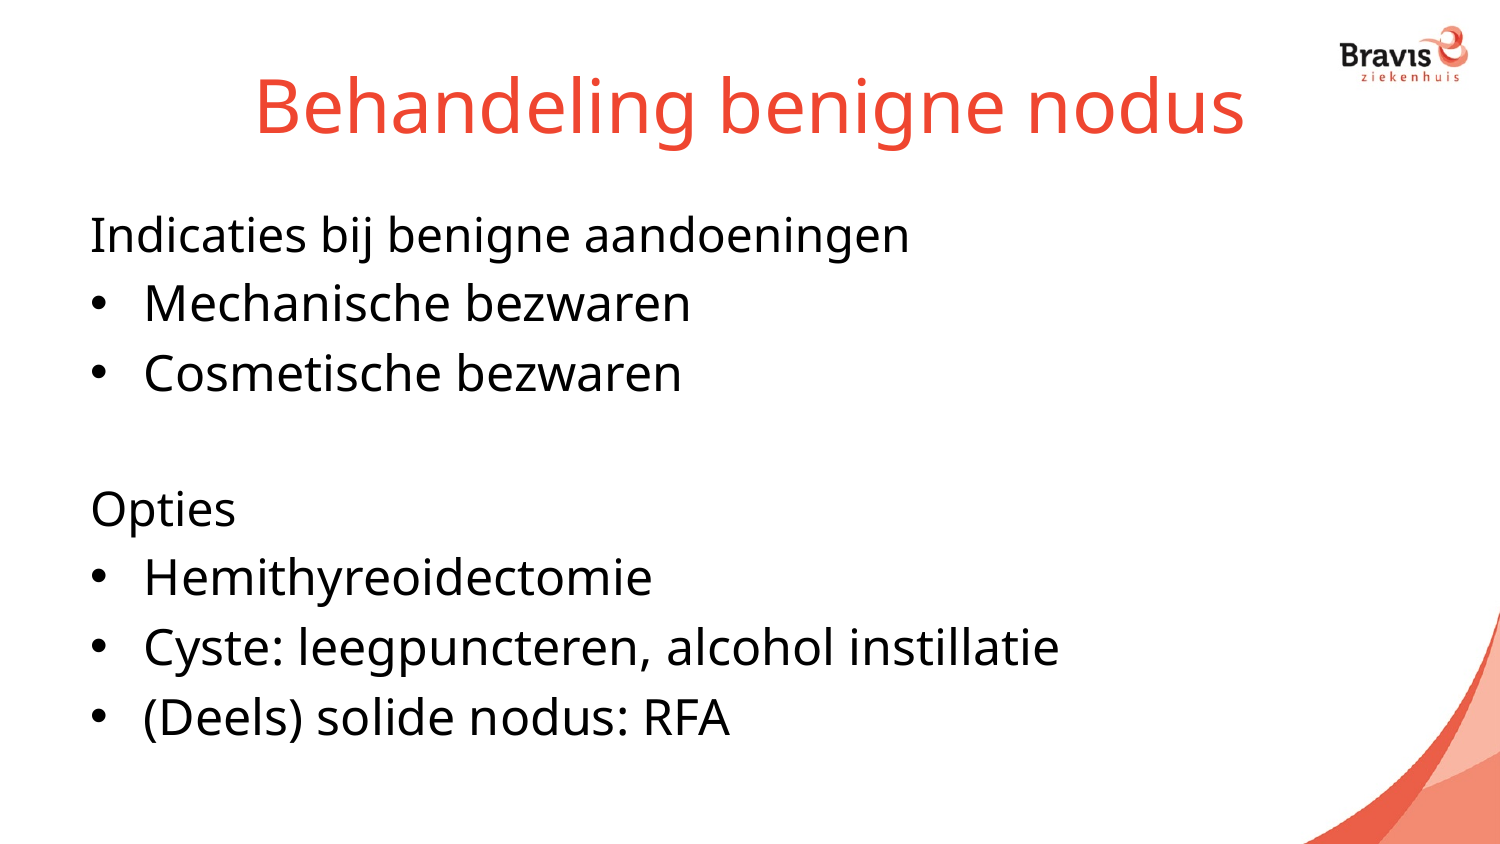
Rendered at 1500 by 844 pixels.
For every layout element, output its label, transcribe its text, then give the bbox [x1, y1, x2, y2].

list Indicaties bij benigne aandoeningen Mechanische bezwaren Cosmetische bezwaren Opties Hemithyreoidectomie Cyste: leegpuncteren, alcohol instillatie (Deels) solide nodus: RFA [74, 196, 1426, 754]
picture [0, 0, 1500, 844]
title Behandeling benigne nodus [74, 33, 1426, 175]
